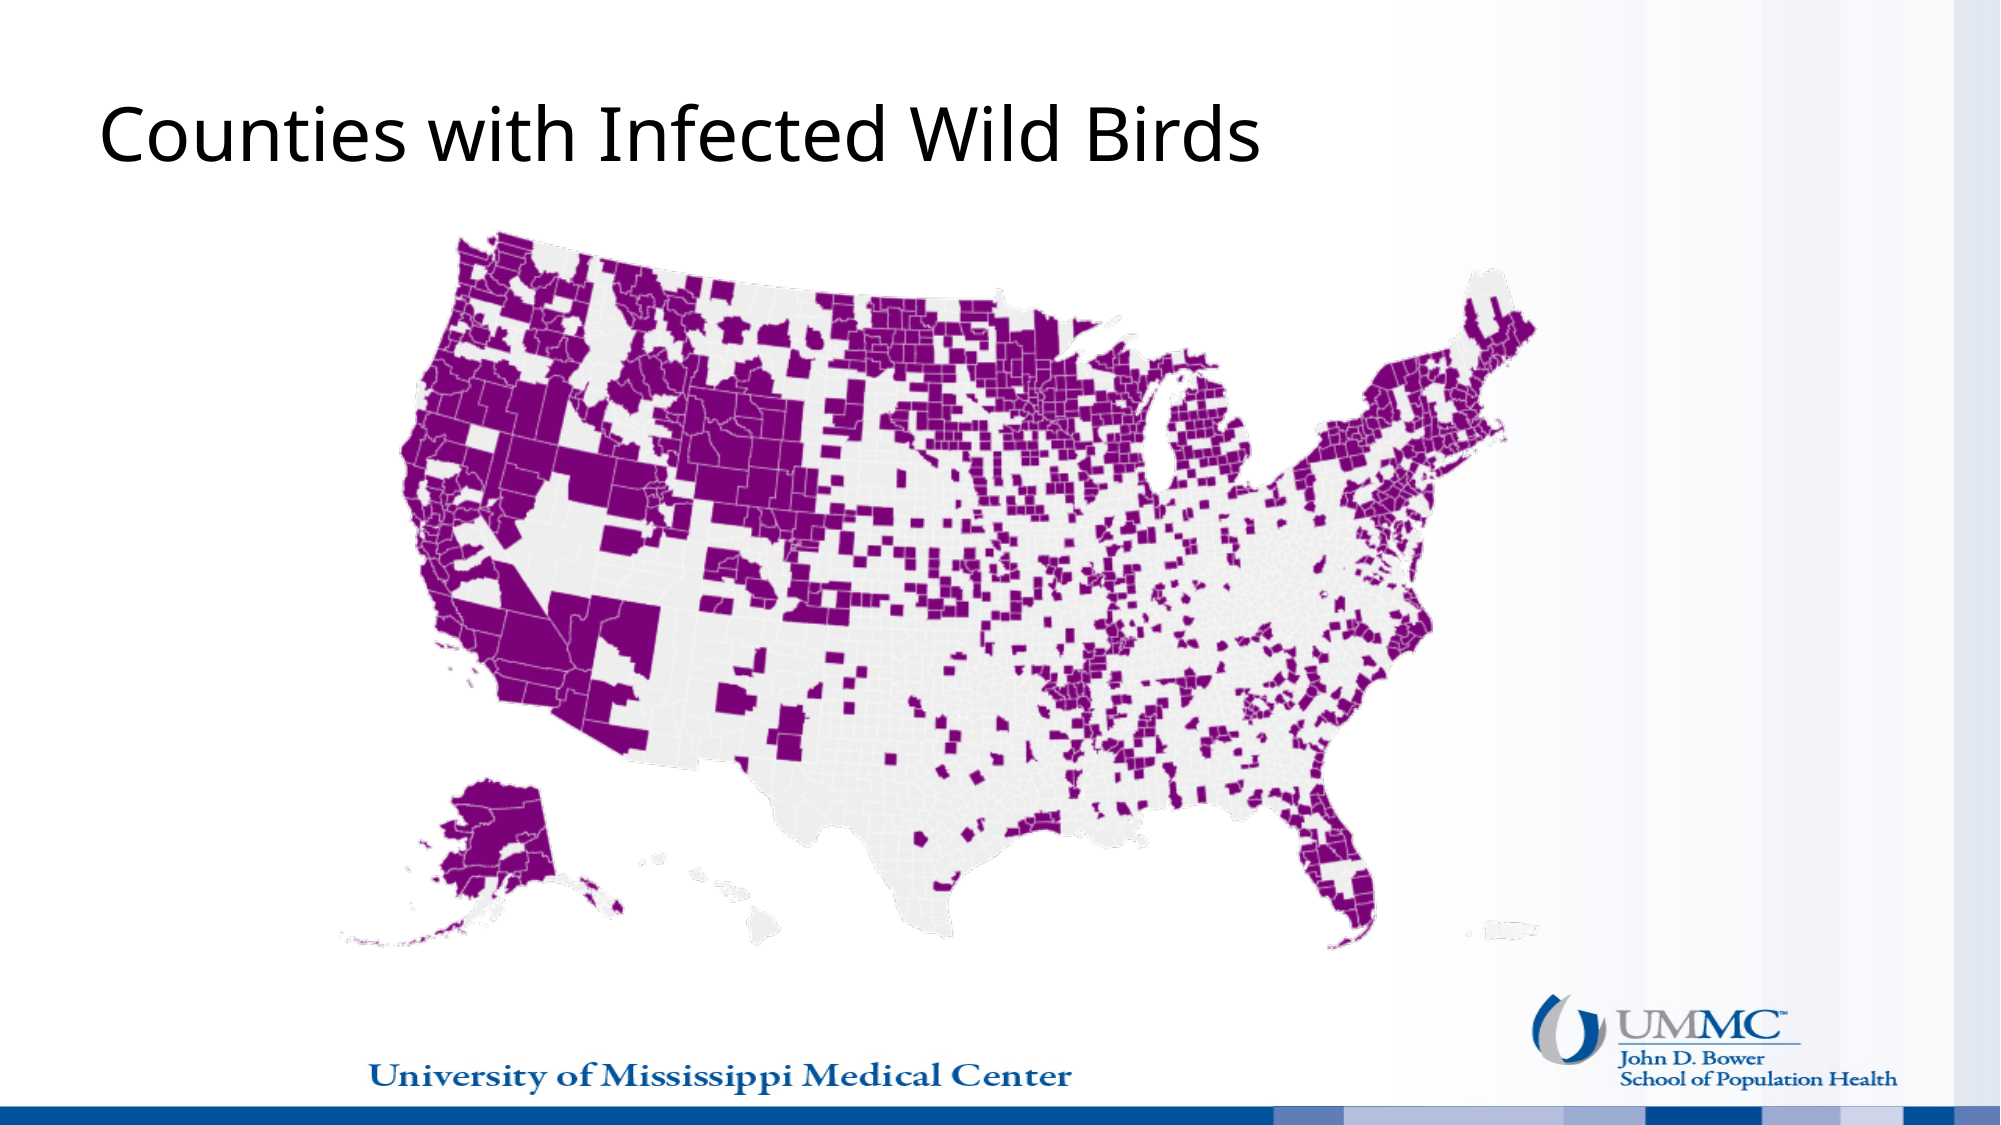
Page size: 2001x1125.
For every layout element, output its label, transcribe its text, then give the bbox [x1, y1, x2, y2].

picture [0, 0, 2000, 1125]
title Counties with Infected Wild Birds [83, 37, 1917, 226]
